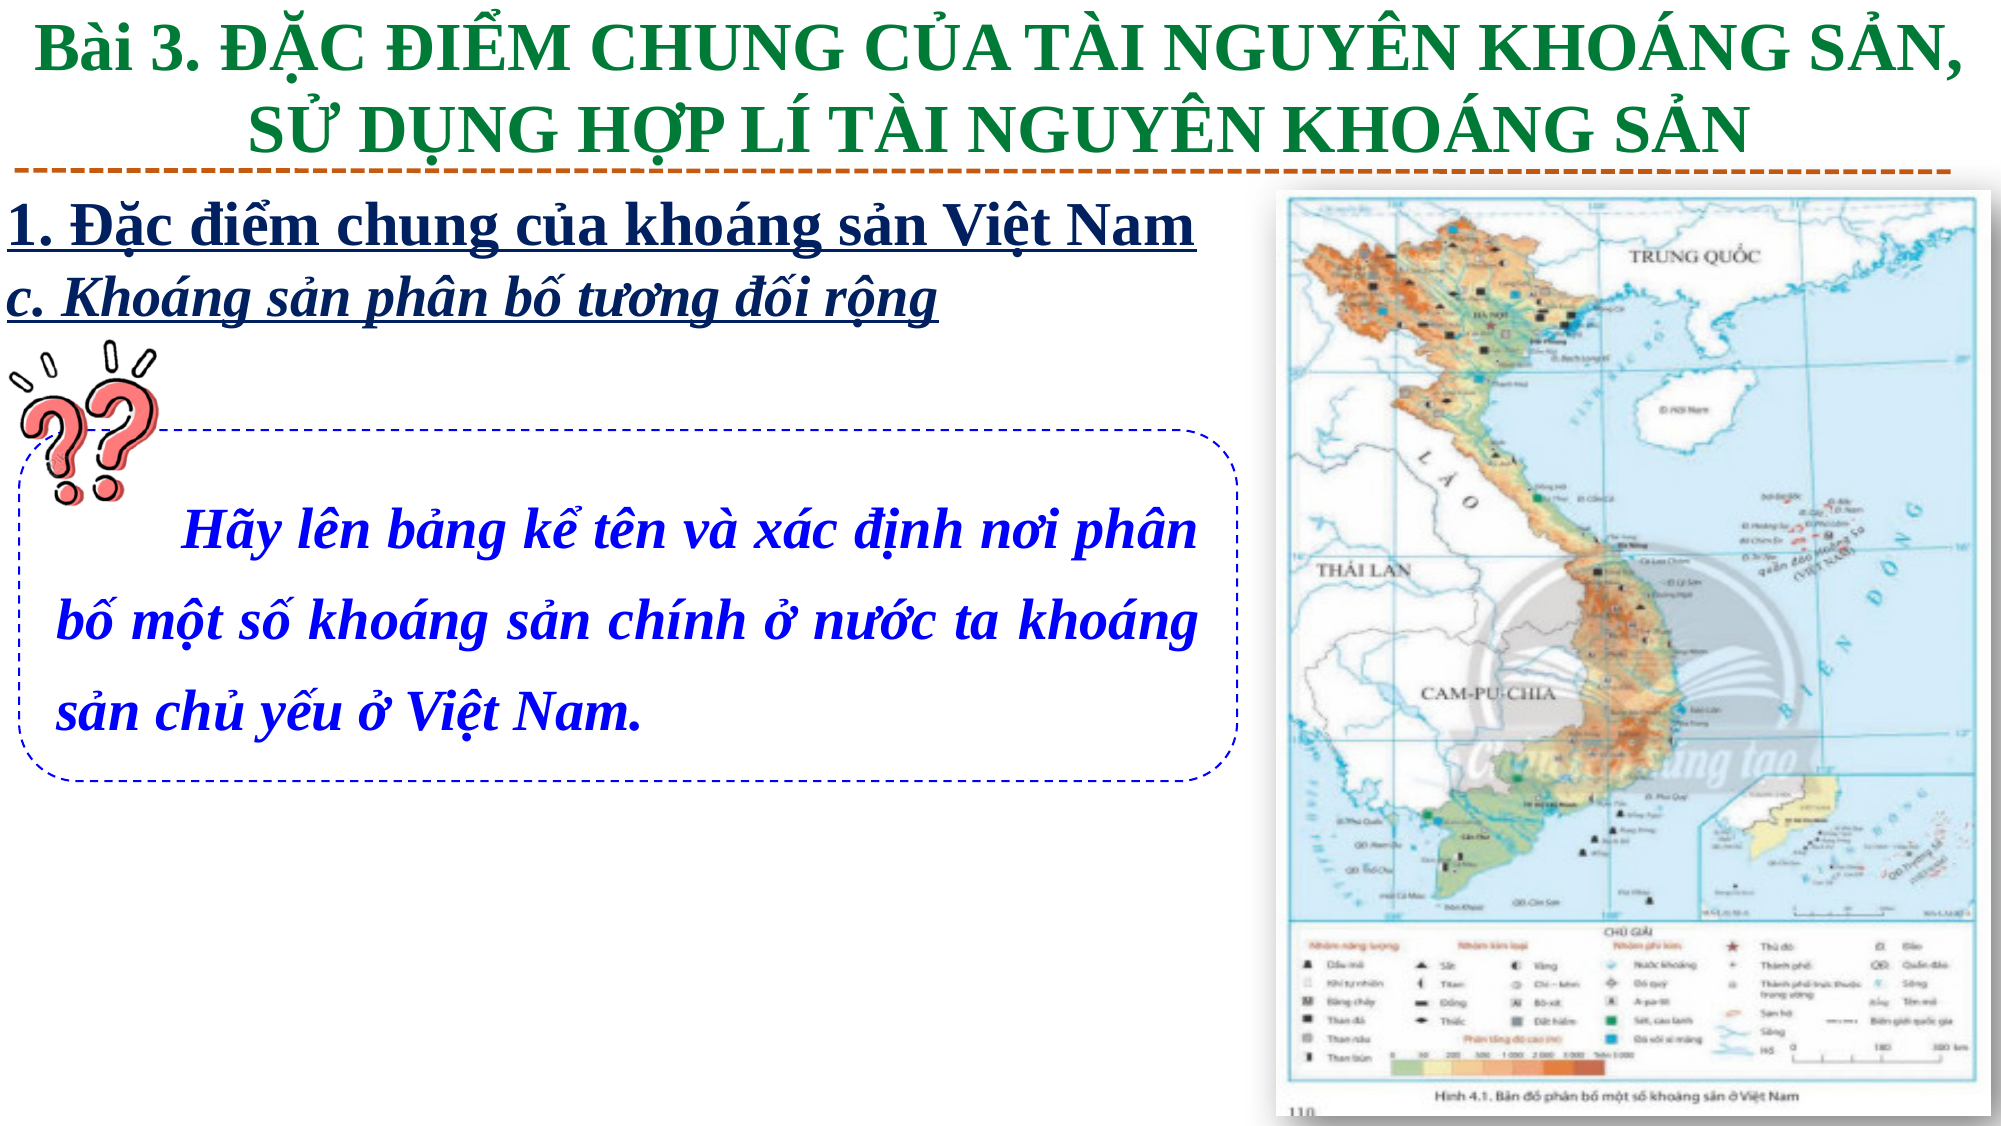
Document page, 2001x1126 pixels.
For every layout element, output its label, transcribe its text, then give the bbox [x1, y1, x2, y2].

text_box Hãy lên bảng kể tên và xác định nơi phân bố một số khoáng sản chính ở nước ta khoáng sản chủ yếu ở Việt Nam. [18, 429, 1239, 783]
picture [2, 331, 167, 510]
picture [1276, 190, 1991, 1116]
text_box 1. Đặc điểm chung của khoáng sản Việt Nam c. Khoáng sản phân bố tương đối rộng [0, 175, 1213, 336]
text_box Bài 3. ĐẶC ĐIỂM CHUNG CỦA TÀI NGUYÊN KHOÁNG SẢN, SỬ DỤNG HỢP LÍ TÀI NGUYÊN KHOÁNG SẢN [0, 0, 2001, 174]
